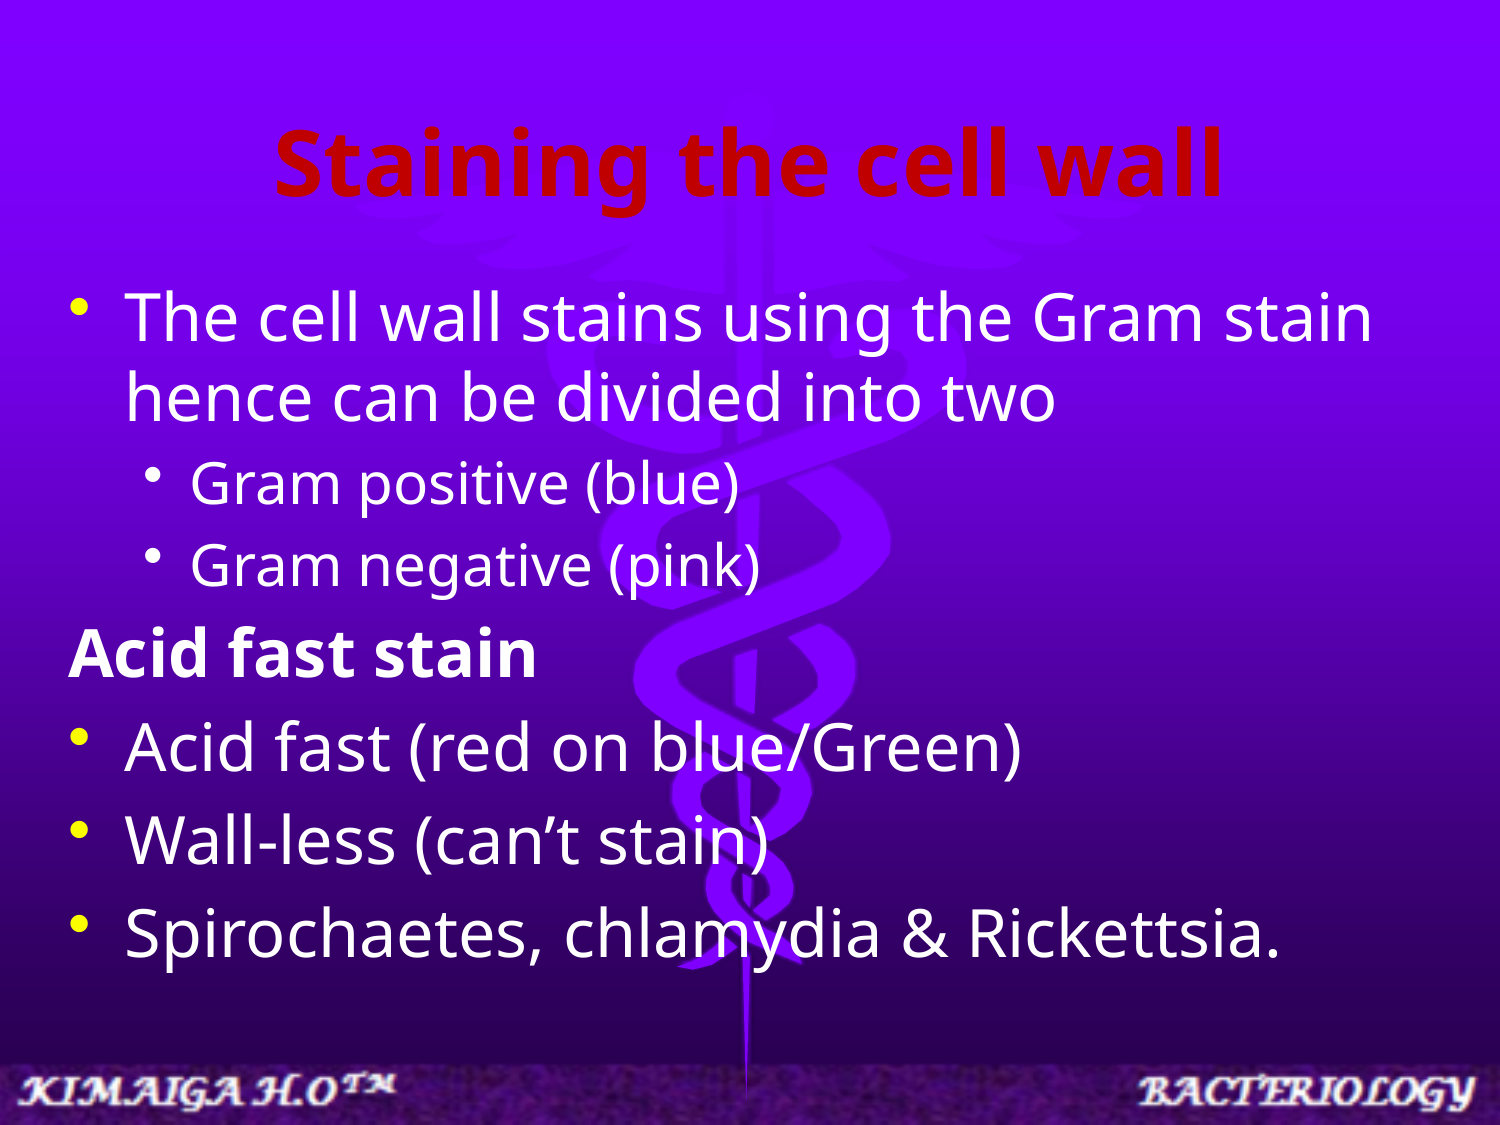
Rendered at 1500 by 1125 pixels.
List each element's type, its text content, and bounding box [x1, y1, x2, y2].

list The cell wall stains using the Gram stain hence can be divided into two Gram positive (blue) Gram negative (pink) Acid fast stain Acid fast (red on blue/Green) Wall-less (can’t stain) Spirochaetes, chlamydia & Rickettsia. [53, 267, 1447, 1071]
picture [0, 0, 1500, 1125]
title Staining the cell wall [112, 65, 1388, 254]
